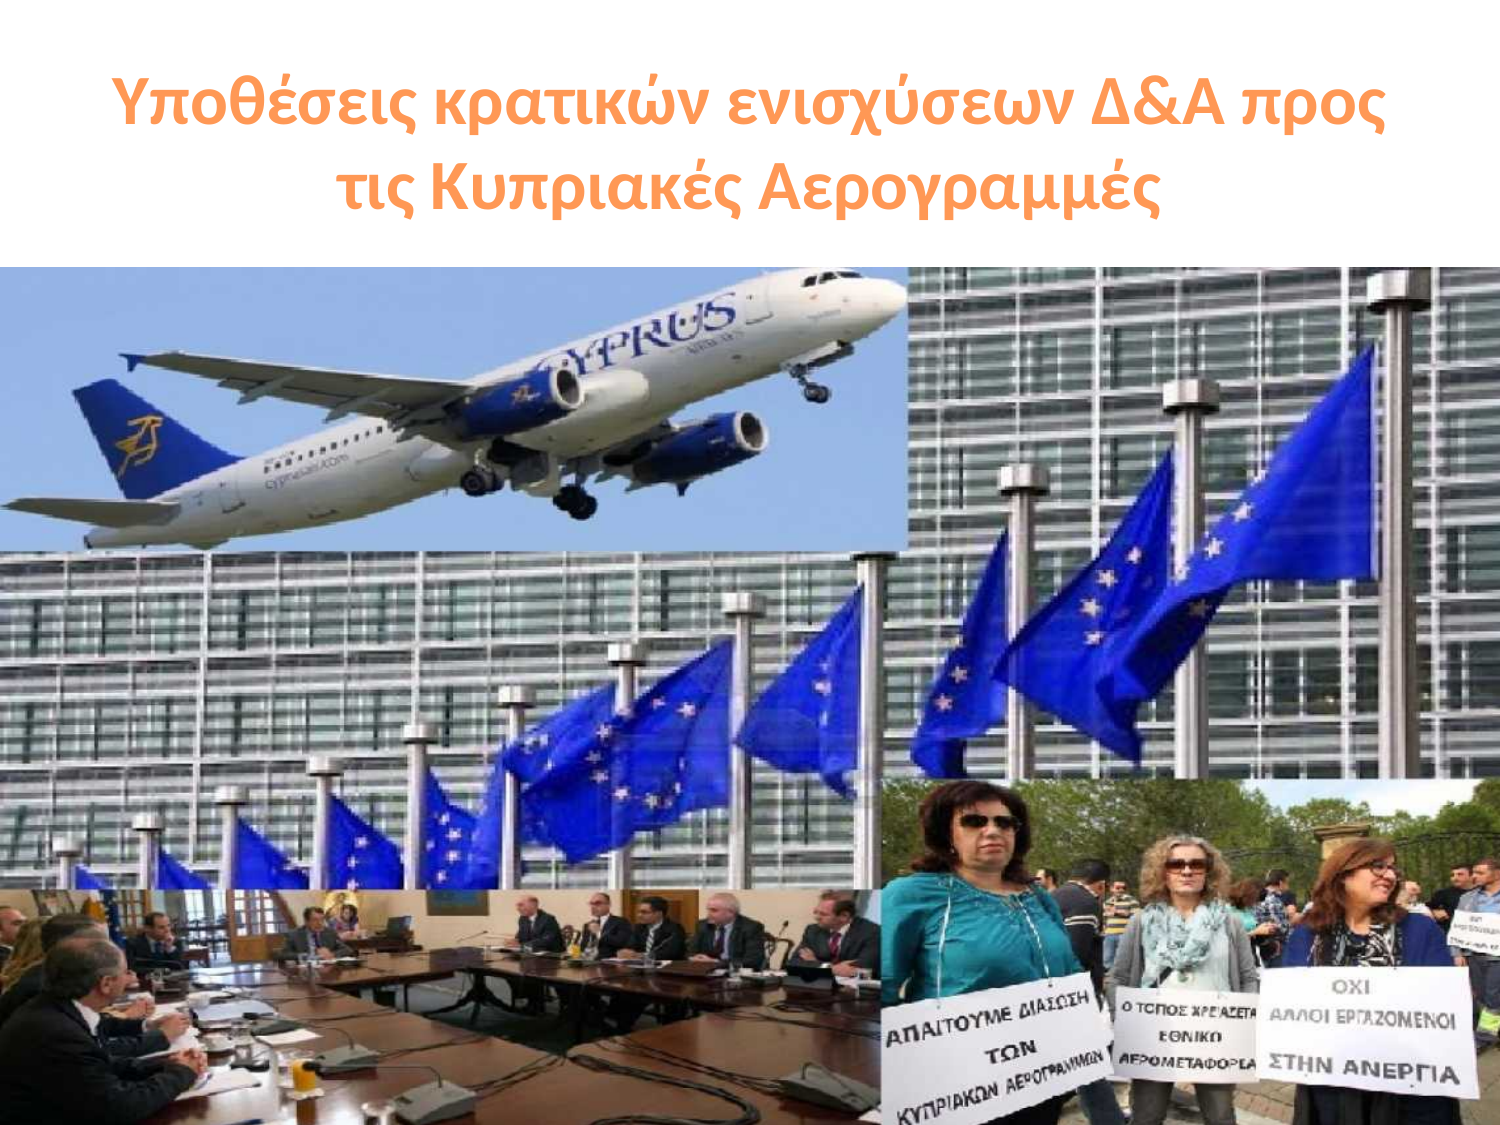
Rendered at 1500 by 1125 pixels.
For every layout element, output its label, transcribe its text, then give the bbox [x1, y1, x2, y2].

picture [0, 266, 1500, 1125]
title Υποθέσεις κρατικών ενισχύσεων Δ&Α προς τις Κυπριακές Αερογραμμές [75, 45, 1425, 233]
